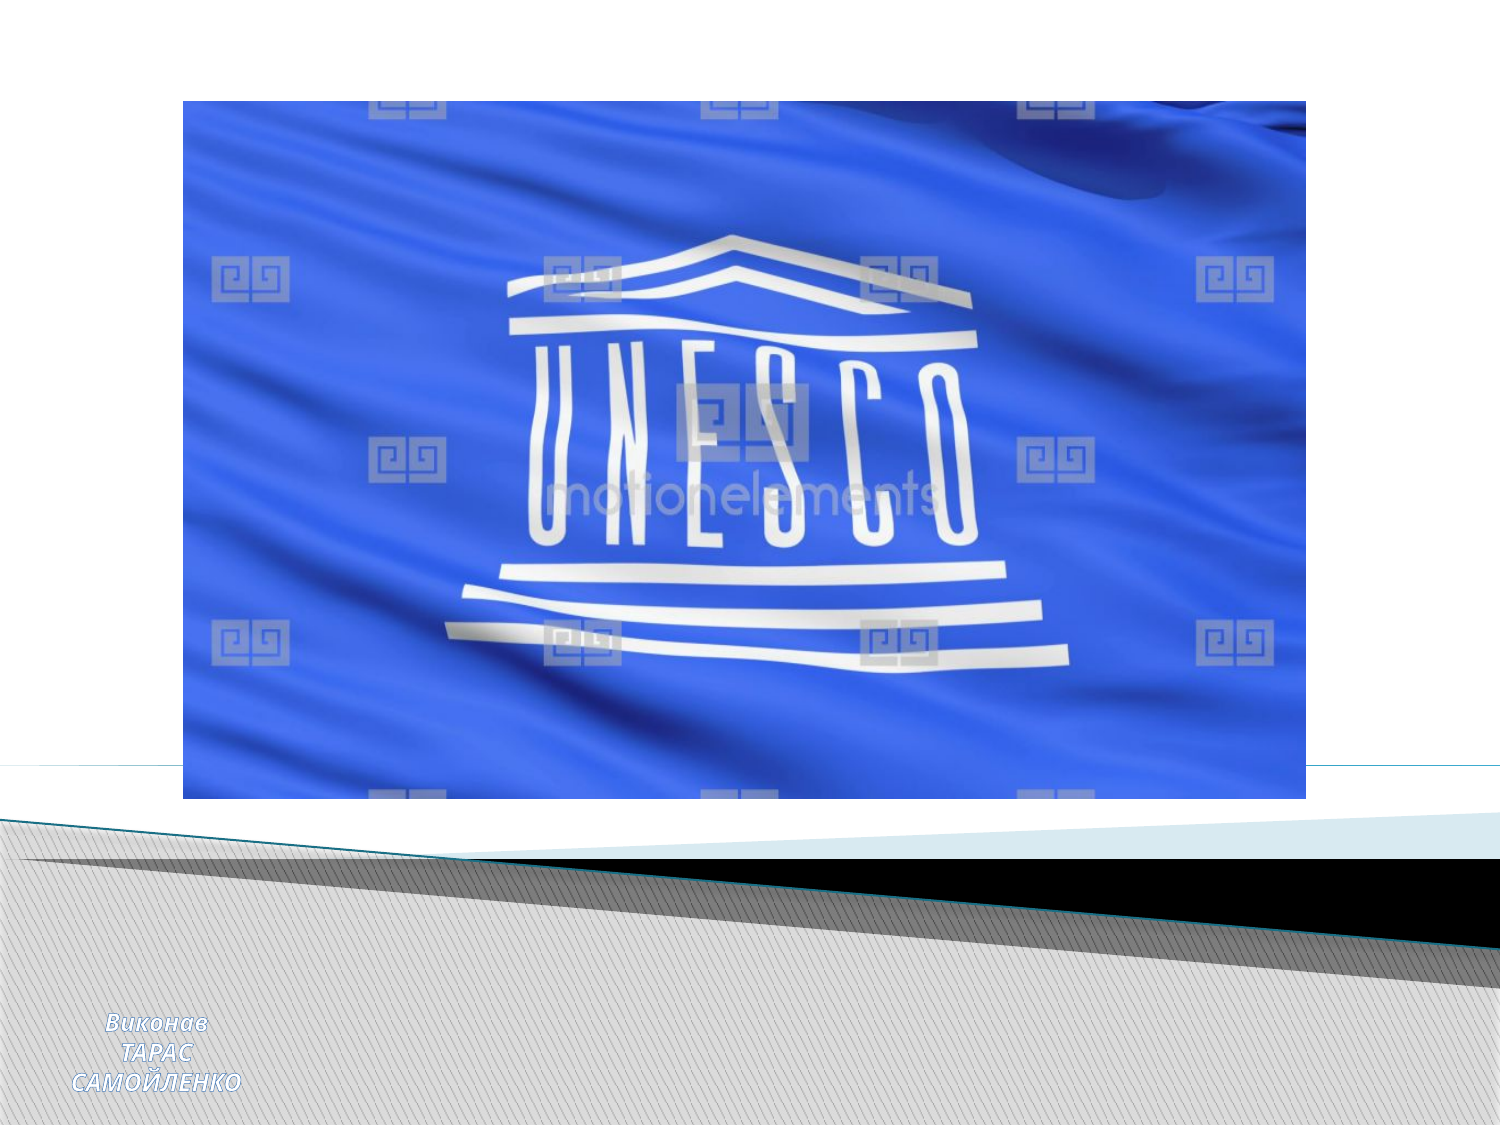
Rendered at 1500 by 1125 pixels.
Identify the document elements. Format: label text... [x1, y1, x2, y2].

text_box Виконав ТАРАС САМОЙЛЕНКО [17, 998, 296, 1104]
picture [5, 859, 1500, 989]
picture [0, 101, 1306, 799]
